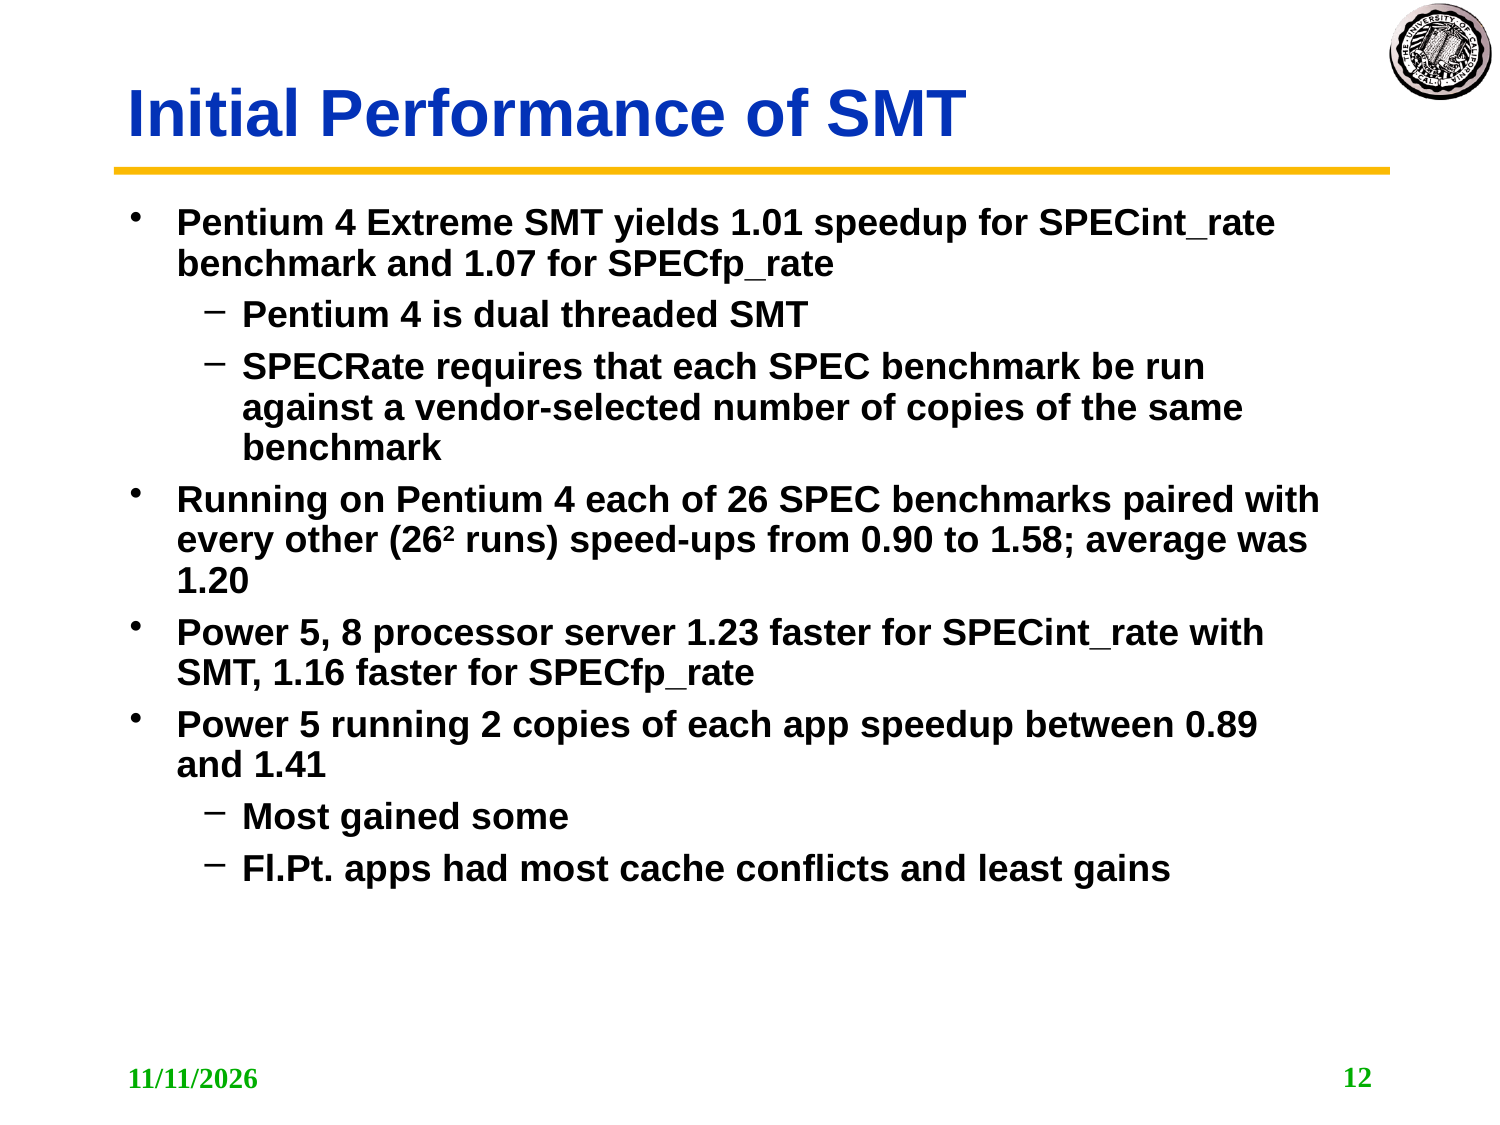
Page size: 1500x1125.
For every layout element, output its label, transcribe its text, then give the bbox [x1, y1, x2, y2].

title Initial Performance of SMT [112, 53, 1310, 176]
list Pentium 4 Extreme SMT yields 1.01 speedup for SPECint_rate benchmark and 1.07 for SPECfp_rate Pentium 4 is dual threaded SMT SPECRate requires that each SPEC benchmark be run against a vendor-selected number of copies of the same benchmark Running on Pentium 4 each of 26 SPEC benchmarks paired with every other (262 runs) speed-ups from 0.90 to 1.58; average was 1.20 Power 5, 8 processor server 1.23 faster for SPECint_rate with SMT, 1.16 faster for SPECfp_rate Power 5 running 2 copies of each app speedup between 0.89 and 1.41 Most gained some Fl.Pt. apps had most cache conflicts and least gains [114, 195, 1351, 1013]
picture [1378, 0, 1500, 103]
slide_number 12 [1074, 1051, 1388, 1101]
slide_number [112, 1053, 426, 1101]
